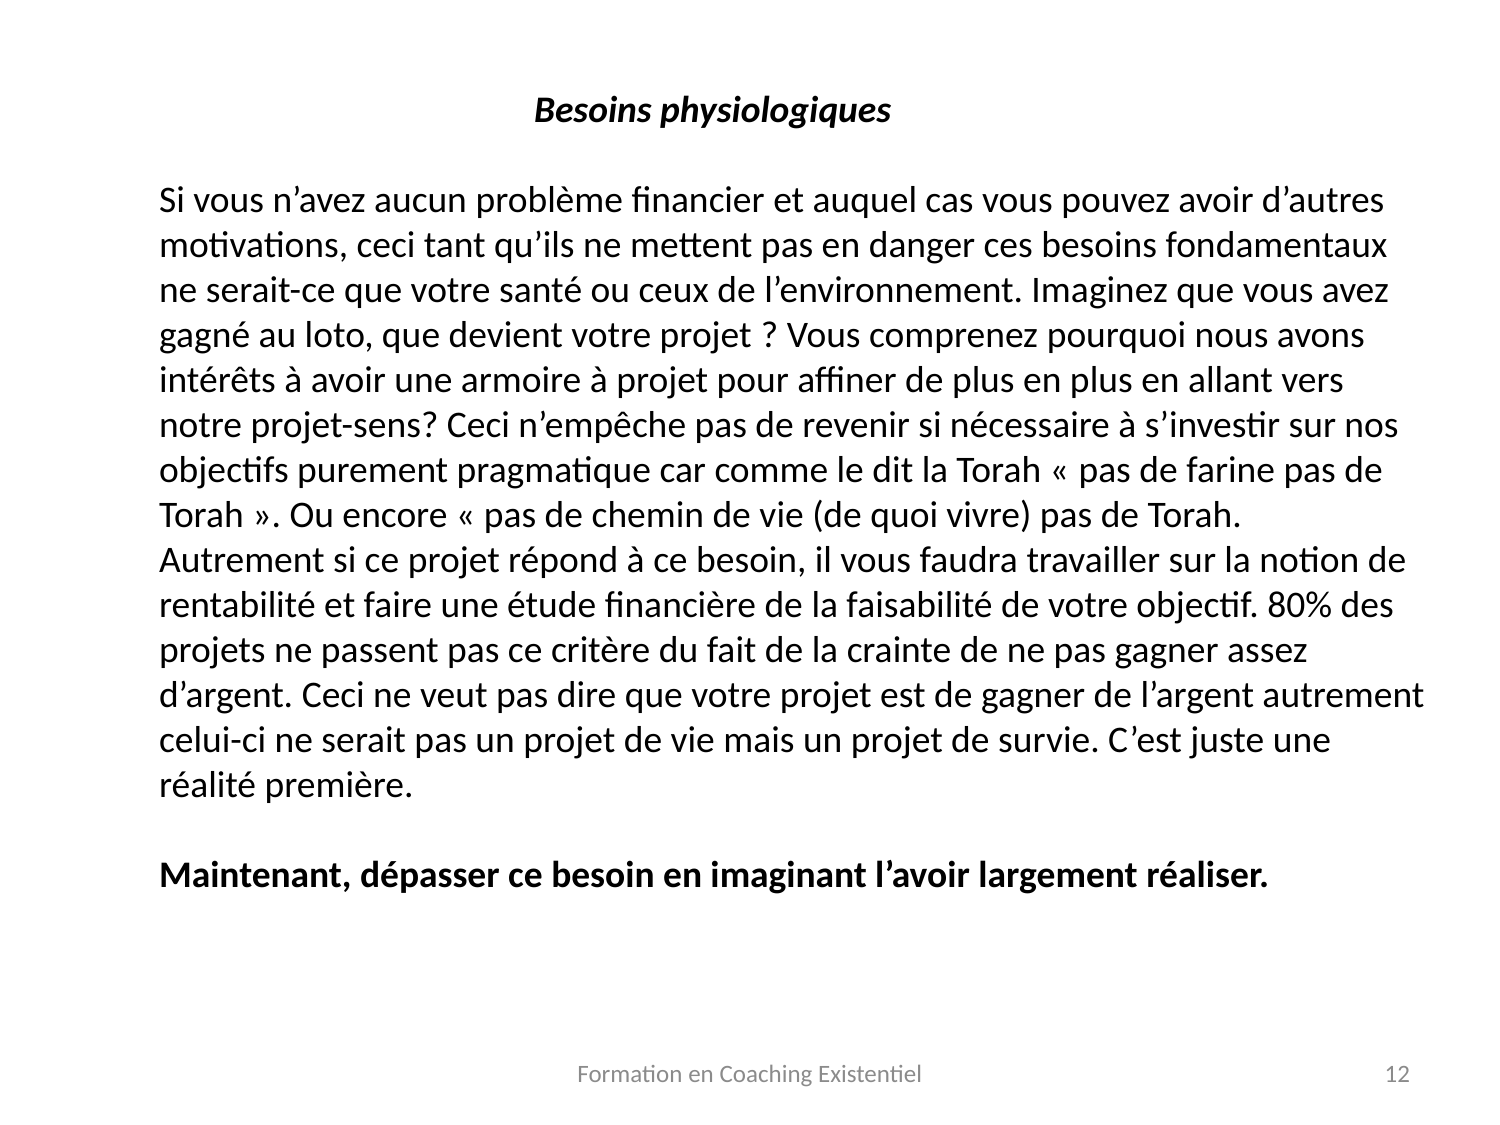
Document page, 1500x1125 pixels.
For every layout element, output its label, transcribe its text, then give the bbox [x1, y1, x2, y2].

text_box Besoins physiologiques Si vous n’avez aucun problème financier et auquel cas vous pouvez avoir d’autres motivations, ceci tant qu’ils ne mettent pas en danger ces besoins fondamentaux ne serait-ce que votre santé ou ceux de l’environnement. Imaginez que vous avez gagné au loto, que devient votre projet ? Vous comprenez pourquoi nous avons intérêts à avoir une armoire à projet pour affiner de plus en plus en allant vers notre projet-sens? Ceci n’empêche pas de revenir si nécessaire à s’investir sur nos objectifs purement pragmatique car comme le dit la Torah « pas de farine pas de Torah ». Ou encore « pas de chemin de vie (de quoi vivre) pas de Torah. Autrement si ce projet répond à ce besoin, il vous faudra travailler sur la notion de rentabilité et faire une étude financière de la faisabilité de votre objectif. 80% des projets ne passent pas ce critère du fait de la crainte de ne pas gagner assez d’argent. Ceci ne veut pas dire que votre projet est de gagner de l’argent autrement celui-ci ne serait pas un projet de vie mais un projet de survie. C’est juste une réalité première. Maintenant, dépasser ce besoin en imaginant l’avoir largement réaliser. [144, 78, 1444, 943]
slide_number 12 [1074, 1042, 1425, 1103]
footer Formation en Coaching Existentiel [512, 1042, 988, 1103]
